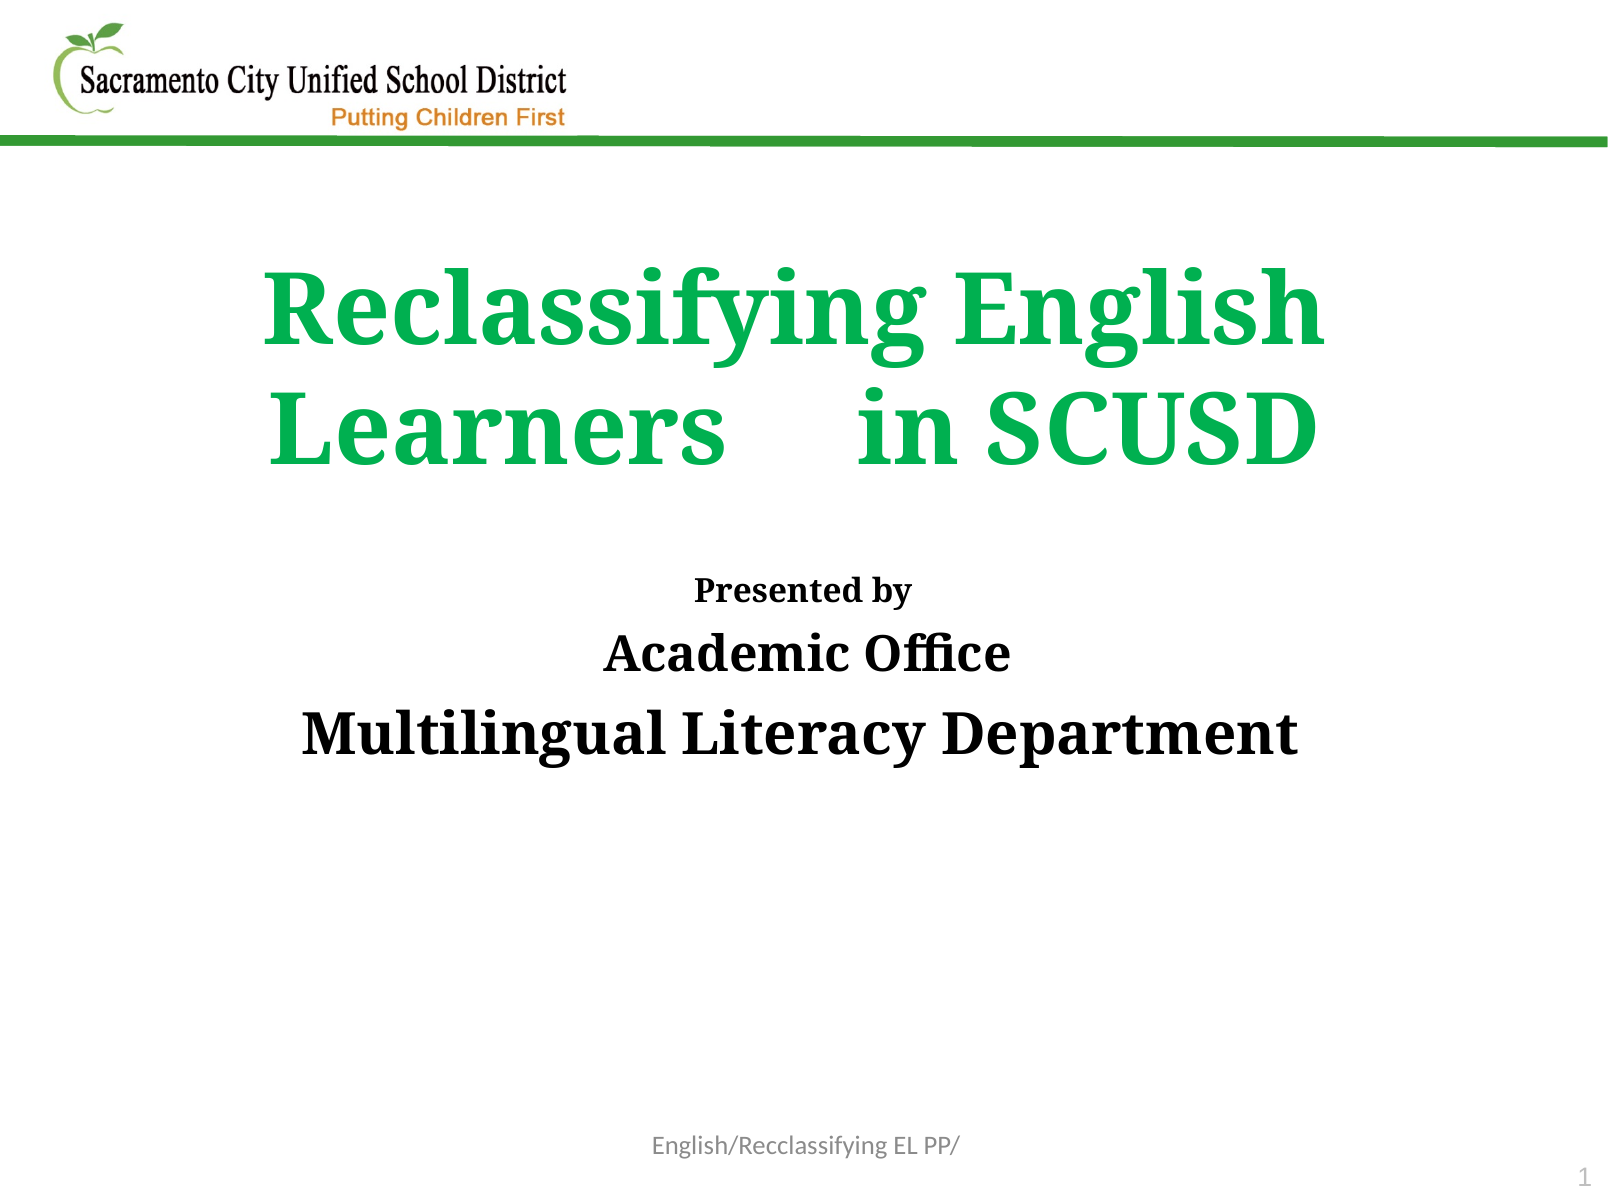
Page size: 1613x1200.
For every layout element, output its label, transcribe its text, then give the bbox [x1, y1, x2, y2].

text_box Reclassifying English Learners in SCUSD [21, 237, 1569, 493]
picture [0, 3, 578, 140]
slide_number 1 [1229, 1126, 1608, 1194]
footer English/Recclassifying EL PP/ [534, 1112, 1079, 1177]
text_box Presented by Academic Office Multilingual Literacy Department [238, 561, 1377, 774]
